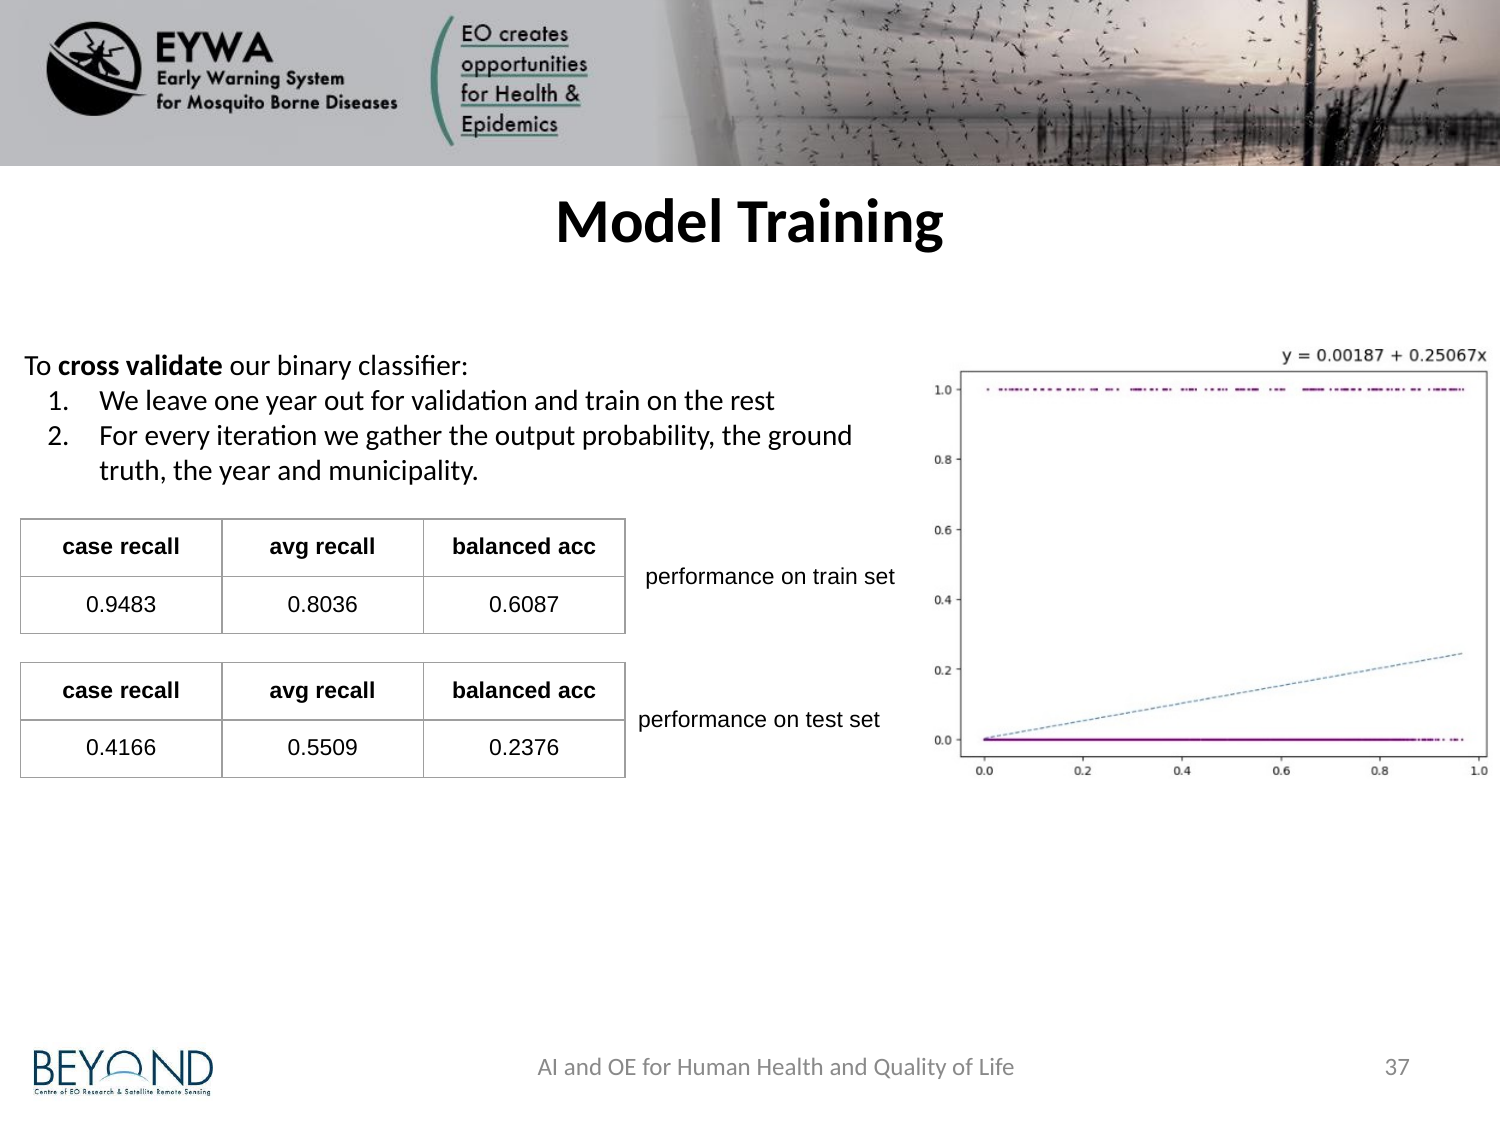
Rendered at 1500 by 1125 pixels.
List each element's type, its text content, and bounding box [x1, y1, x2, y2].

table_cell 0.8036 [223, 577, 423, 633]
text_box Model Training [172, 174, 1328, 271]
table_header avg recall [223, 520, 423, 576]
table_cell 0.5509 [223, 721, 423, 777]
table_header case recall [21, 663, 221, 719]
table_cell 0.9483 [21, 577, 221, 633]
table_header avg recall [223, 663, 423, 719]
picture [33, 1042, 213, 1103]
table_header case recall [21, 520, 221, 576]
text_box To cross validate our binary classifier: We leave one year out for validation and train on the rest For every iteration we gather the output probability, the ground truth, the year and municipality. [9, 331, 917, 501]
table_cell 0.2376 [424, 721, 624, 777]
text_box performance on test set [623, 690, 920, 746]
table_header balanced acc [424, 520, 624, 576]
table_cell 0.6087 [424, 577, 624, 633]
text_box performance on train set [630, 547, 926, 603]
picture [931, 346, 1497, 779]
table_cell 0.4166 [21, 721, 221, 777]
slide_number 37 [1074, 1042, 1425, 1089]
picture [0, 0, 1500, 166]
table_header balanced acc [424, 663, 624, 719]
